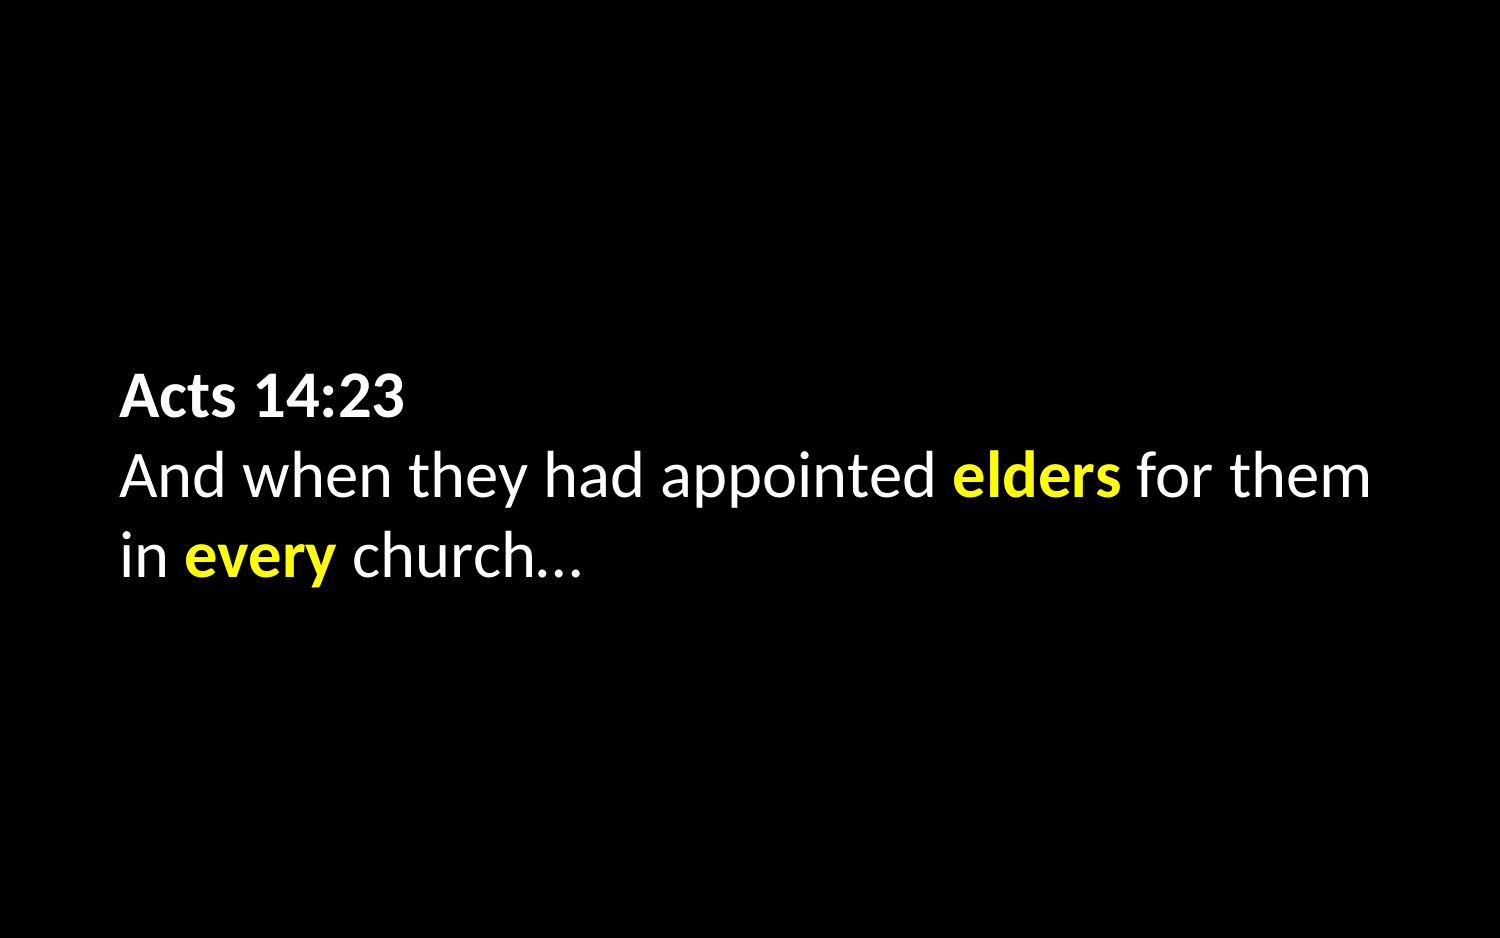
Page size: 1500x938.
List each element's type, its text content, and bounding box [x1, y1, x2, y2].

list Acts 14:23 And when they had appointed elders for them in every church… [104, 93, 1398, 849]
